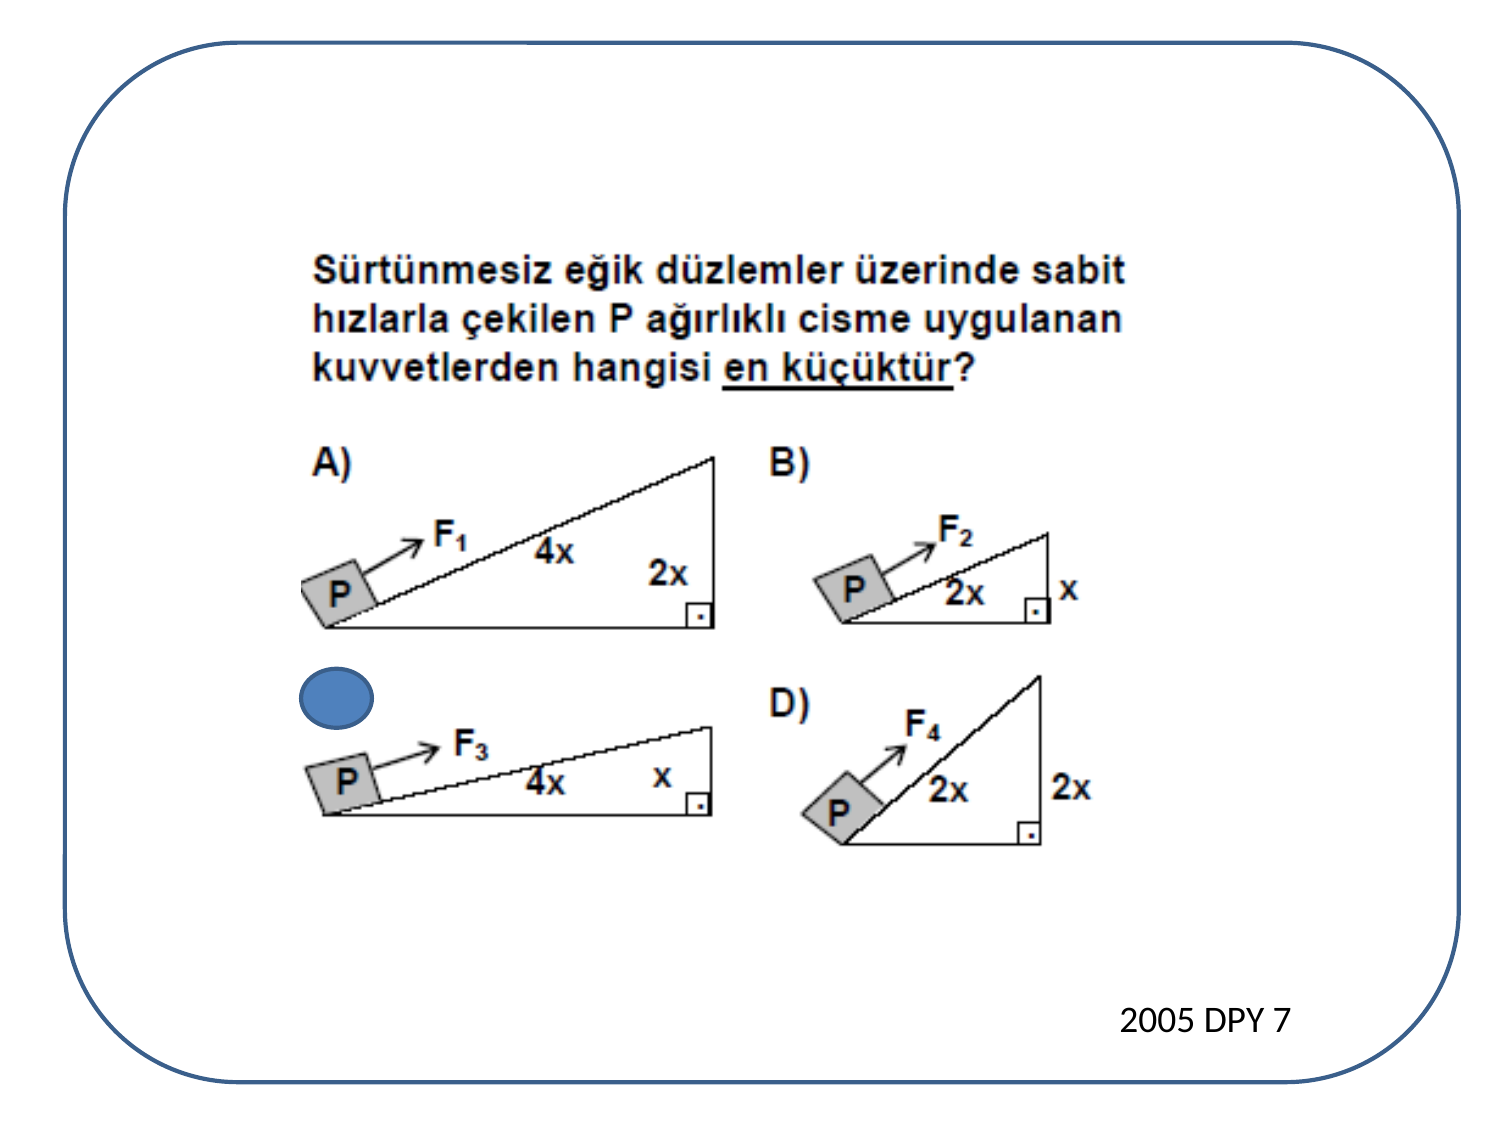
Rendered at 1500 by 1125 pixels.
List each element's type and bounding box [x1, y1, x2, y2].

picture [300, 243, 1148, 879]
text_box [62, 40, 1461, 1085]
